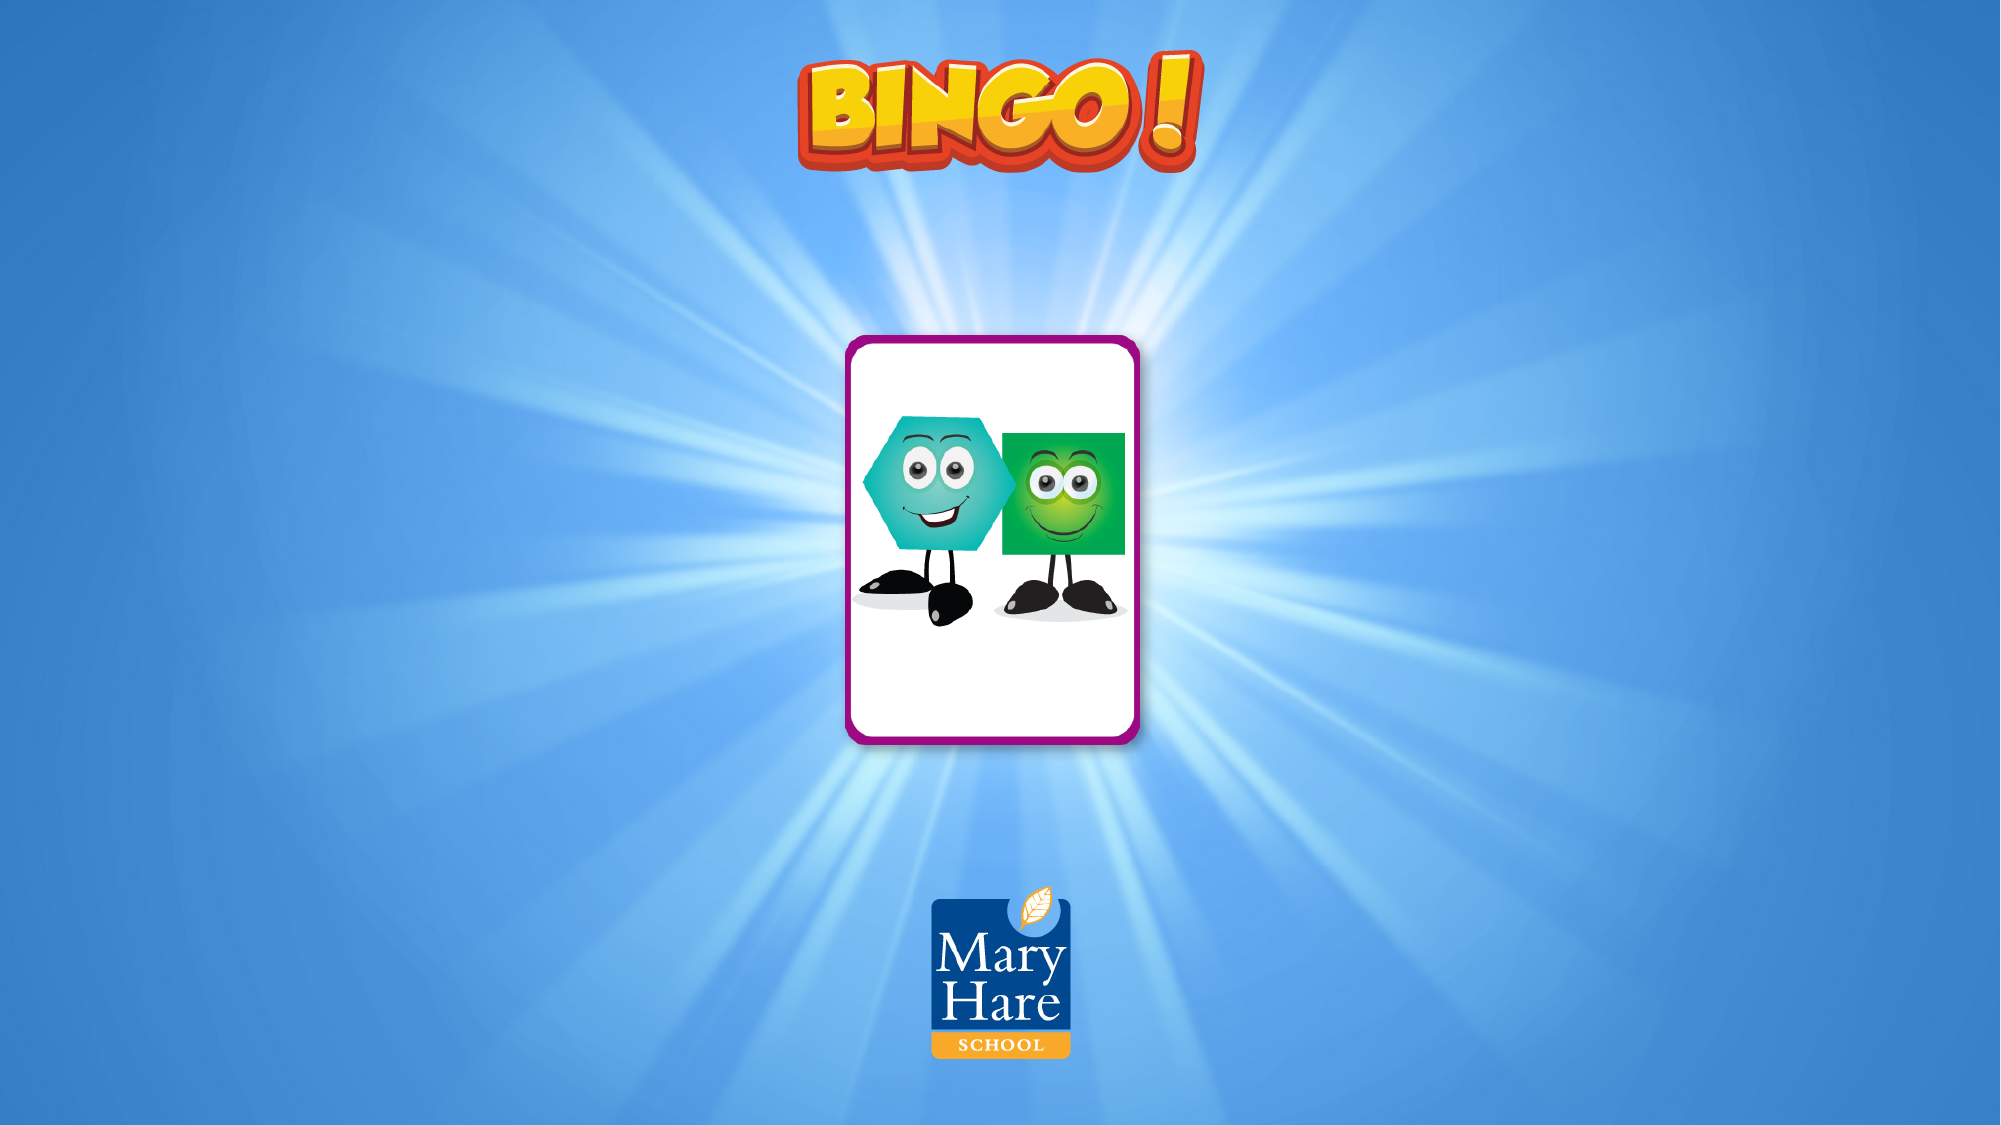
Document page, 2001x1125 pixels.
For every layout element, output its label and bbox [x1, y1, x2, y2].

picture [0, 0, 2001, 1125]
text_box [825, 309, 1167, 768]
